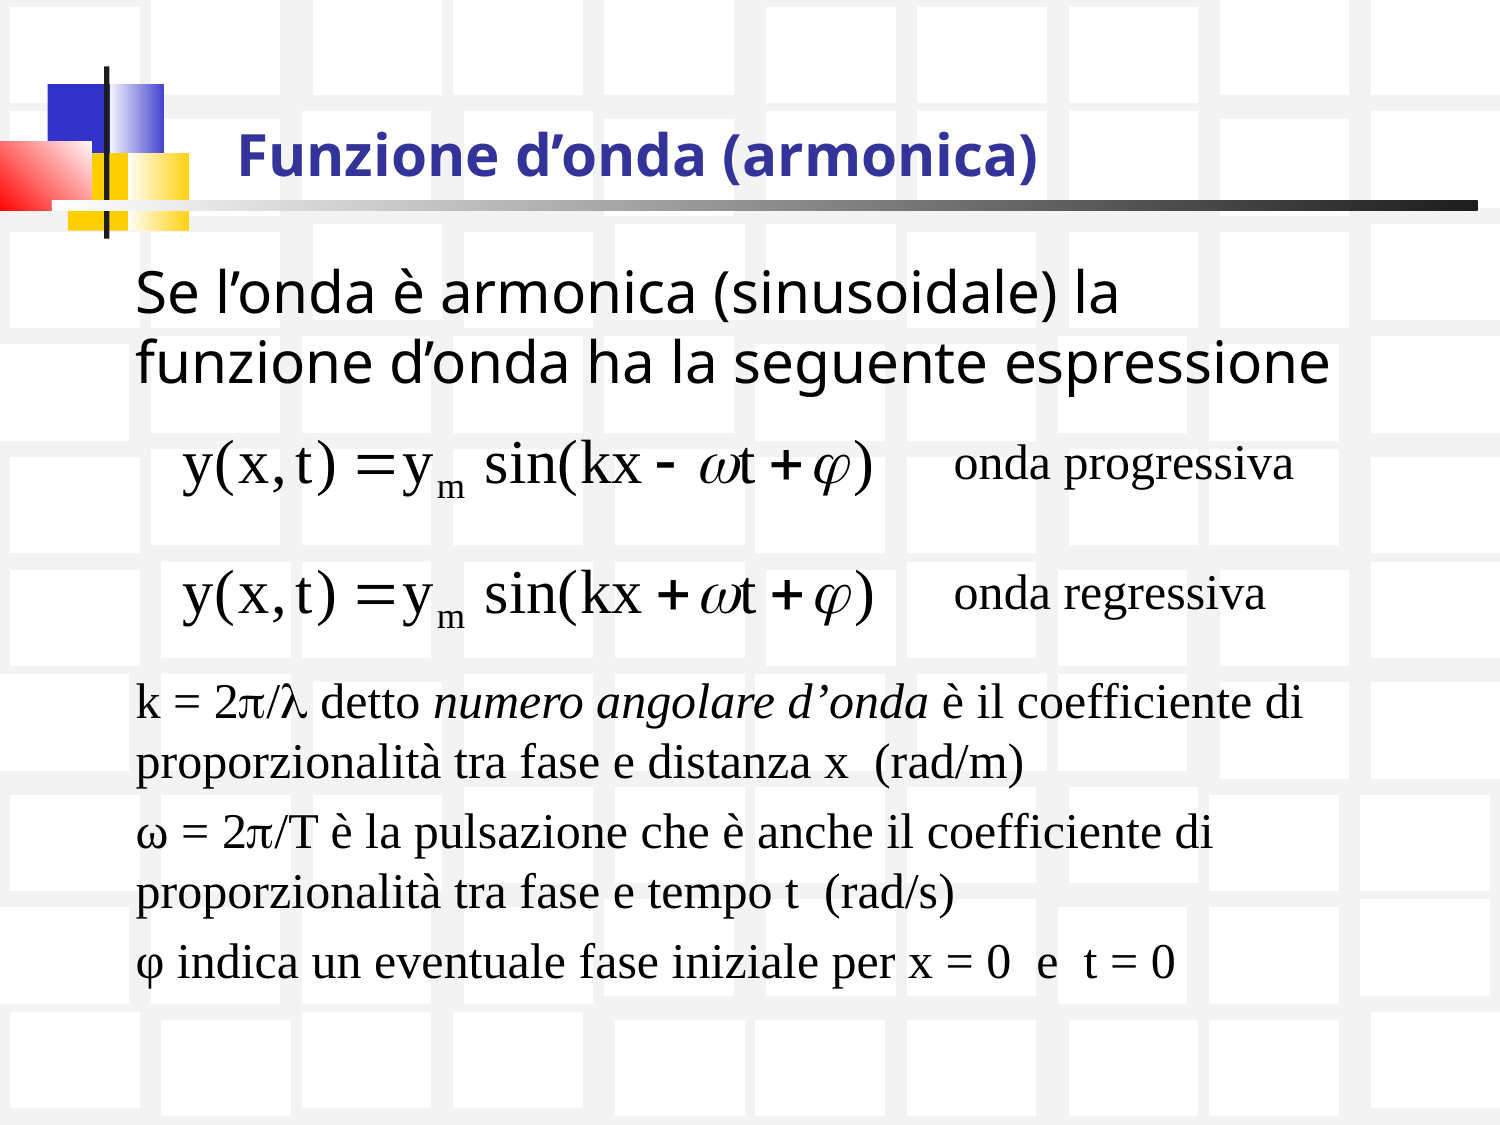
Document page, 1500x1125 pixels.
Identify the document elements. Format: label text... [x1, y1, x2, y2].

title Funzione d’onda (armonica) [221, 35, 1500, 196]
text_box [170, 420, 885, 510]
list Se l’onda è armonica (sinusoidale) la funzione d’onda ha la seguente espressione [135, 255, 1343, 414]
text_box onda progressiva [939, 432, 1318, 497]
text_box onda regressiva [939, 562, 1318, 627]
text_box k = 2/ detto numero angolare d’onda è il coefficiente di proporzionalità tra fase e distanza x (rad/m) ω = 2/T è la pulsazione che è anche il coefficiente di proporzionalità tra fase e tempo t (rad/s) φ indica un eventuale fase iniziale per x = 0 e t = 0 [135, 668, 1400, 1012]
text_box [170, 550, 885, 640]
picture [0, 0, 1500, 1125]
